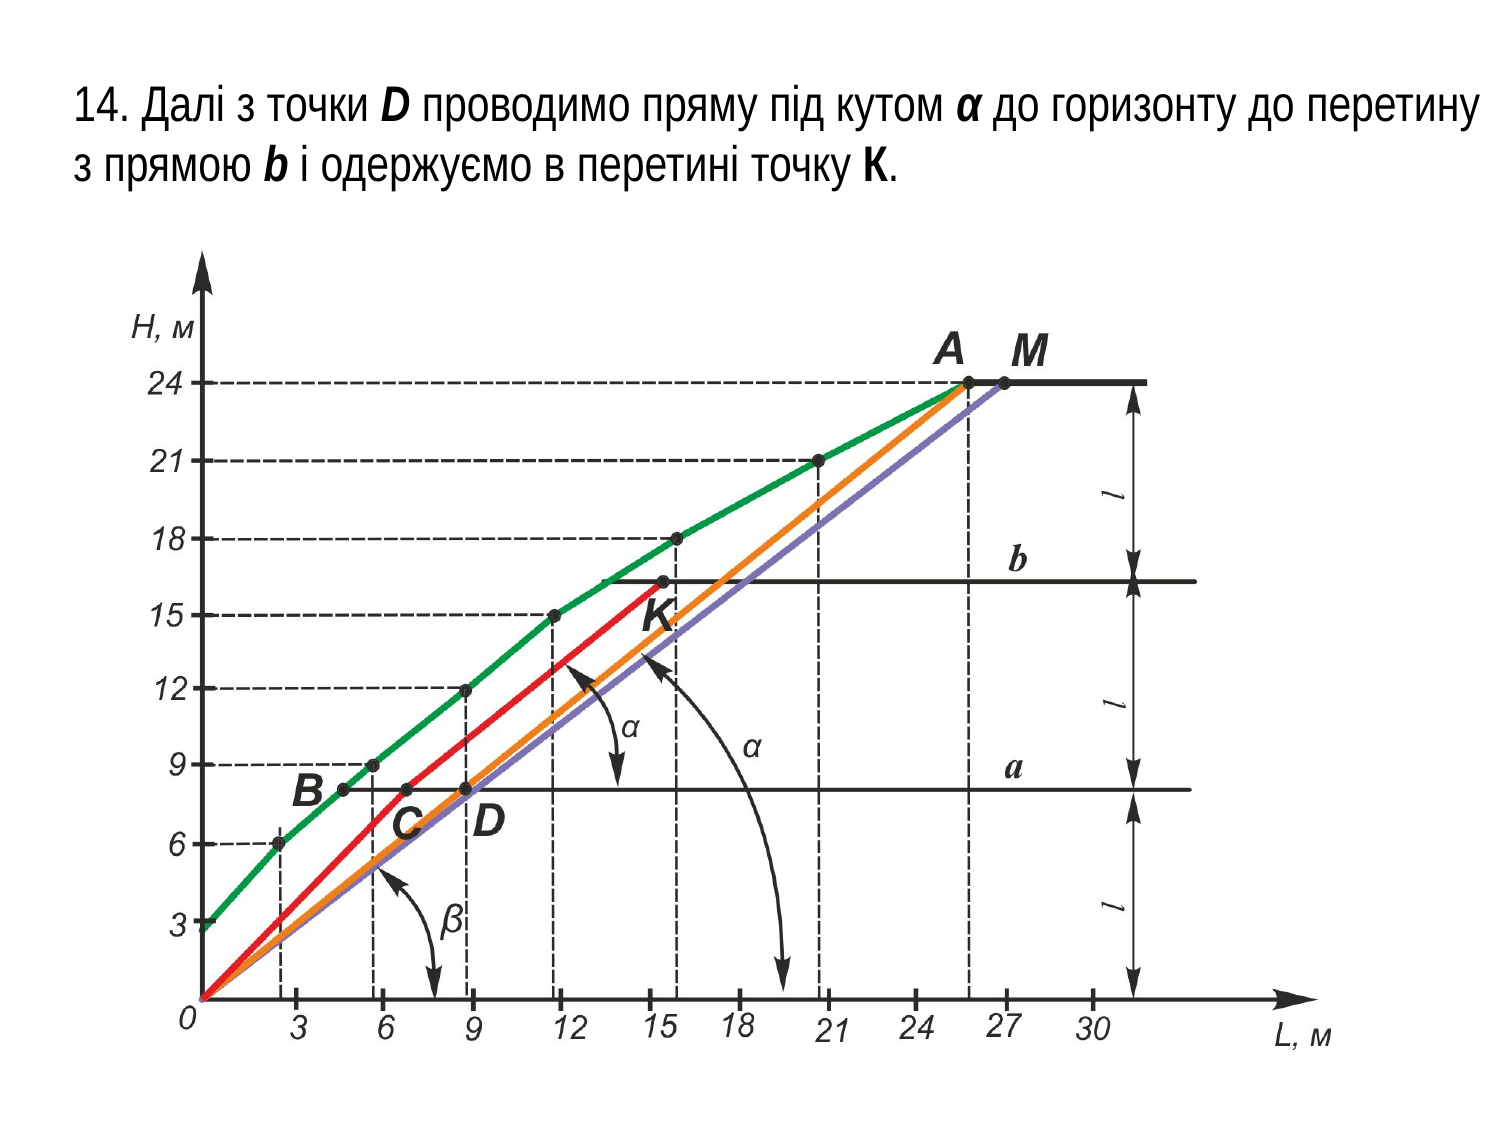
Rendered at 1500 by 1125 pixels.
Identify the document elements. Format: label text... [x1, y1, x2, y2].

picture [131, 249, 1331, 1051]
title 14. Далі з точки D проводимо пряму під кутом α до горизонту до перетину з прямою b і одержуємо в перетині точку К. [58, 50, 1496, 213]
